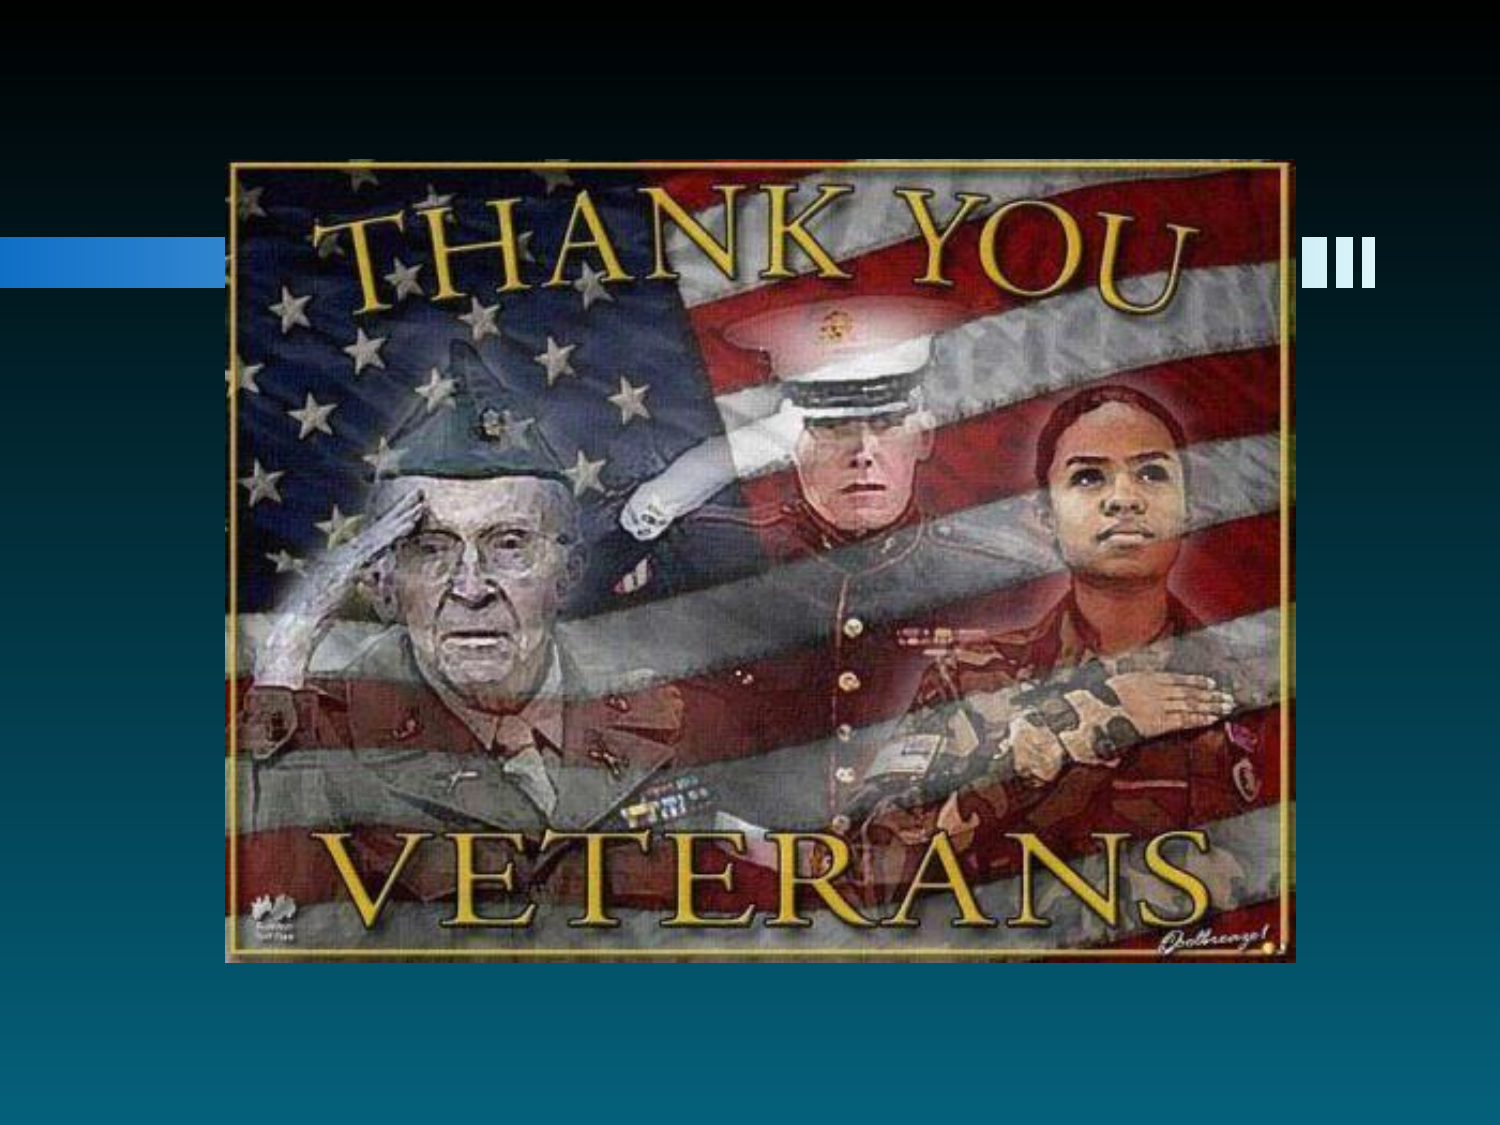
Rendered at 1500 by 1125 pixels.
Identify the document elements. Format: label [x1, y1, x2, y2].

picture [224, 159, 1297, 962]
